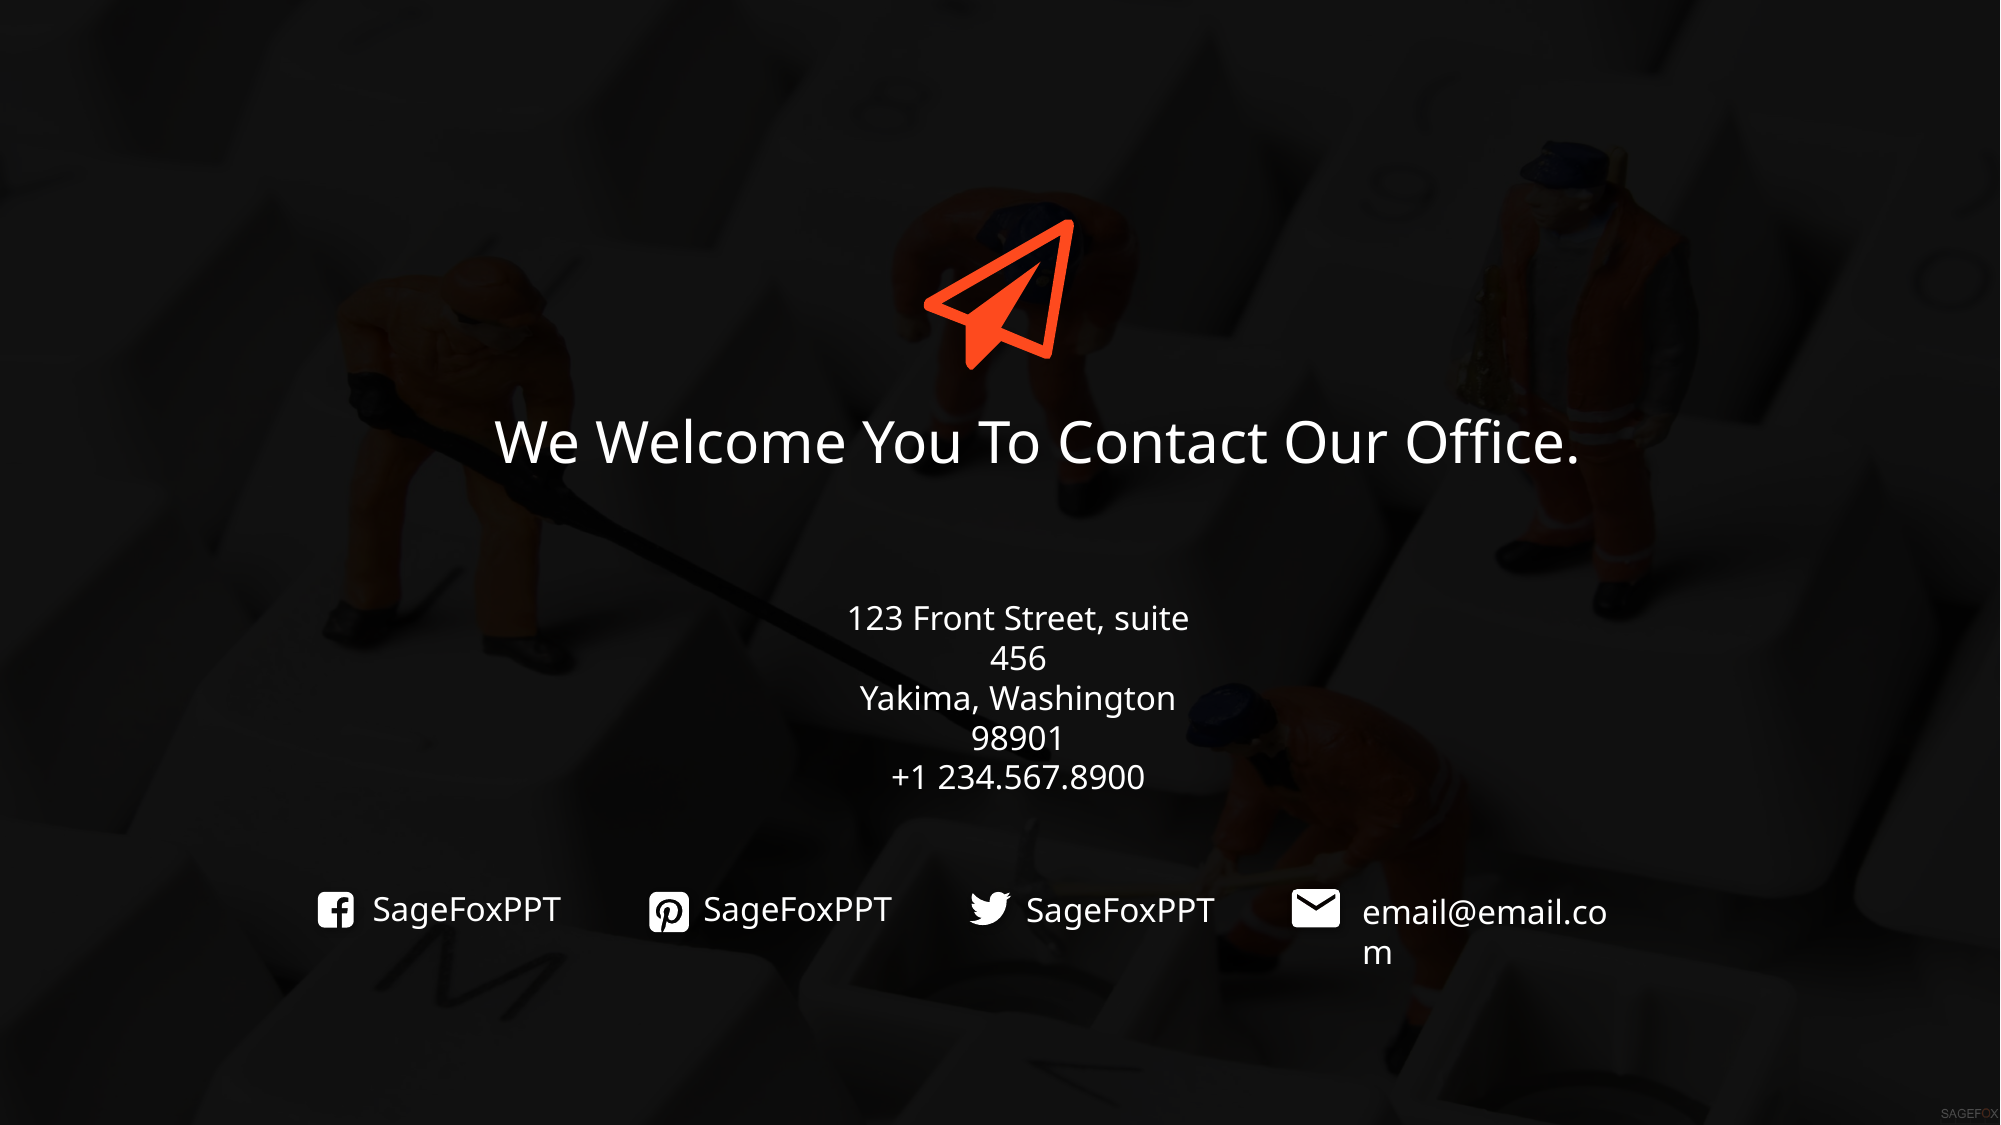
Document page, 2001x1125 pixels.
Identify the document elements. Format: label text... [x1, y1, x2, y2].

text_box email@email.com [1347, 884, 1649, 979]
text_box SageFoxPPT [688, 880, 929, 936]
text_box SageFoxPPT [357, 880, 598, 936]
text_box [317, 891, 354, 928]
text_box [649, 891, 688, 933]
text_box 123 Front Street, suite 456 Yakima, Washington 98901 +1 234.567.8900 [808, 589, 1229, 804]
text_box [923, 219, 1074, 370]
text_box [1291, 889, 1340, 928]
text_box We Welcome You To Contact Our Office. [477, 398, 1598, 483]
text_box [969, 891, 1011, 926]
text_box SageFoxPPT [1011, 881, 1252, 937]
text_box [0, 0, 2000, 1125]
